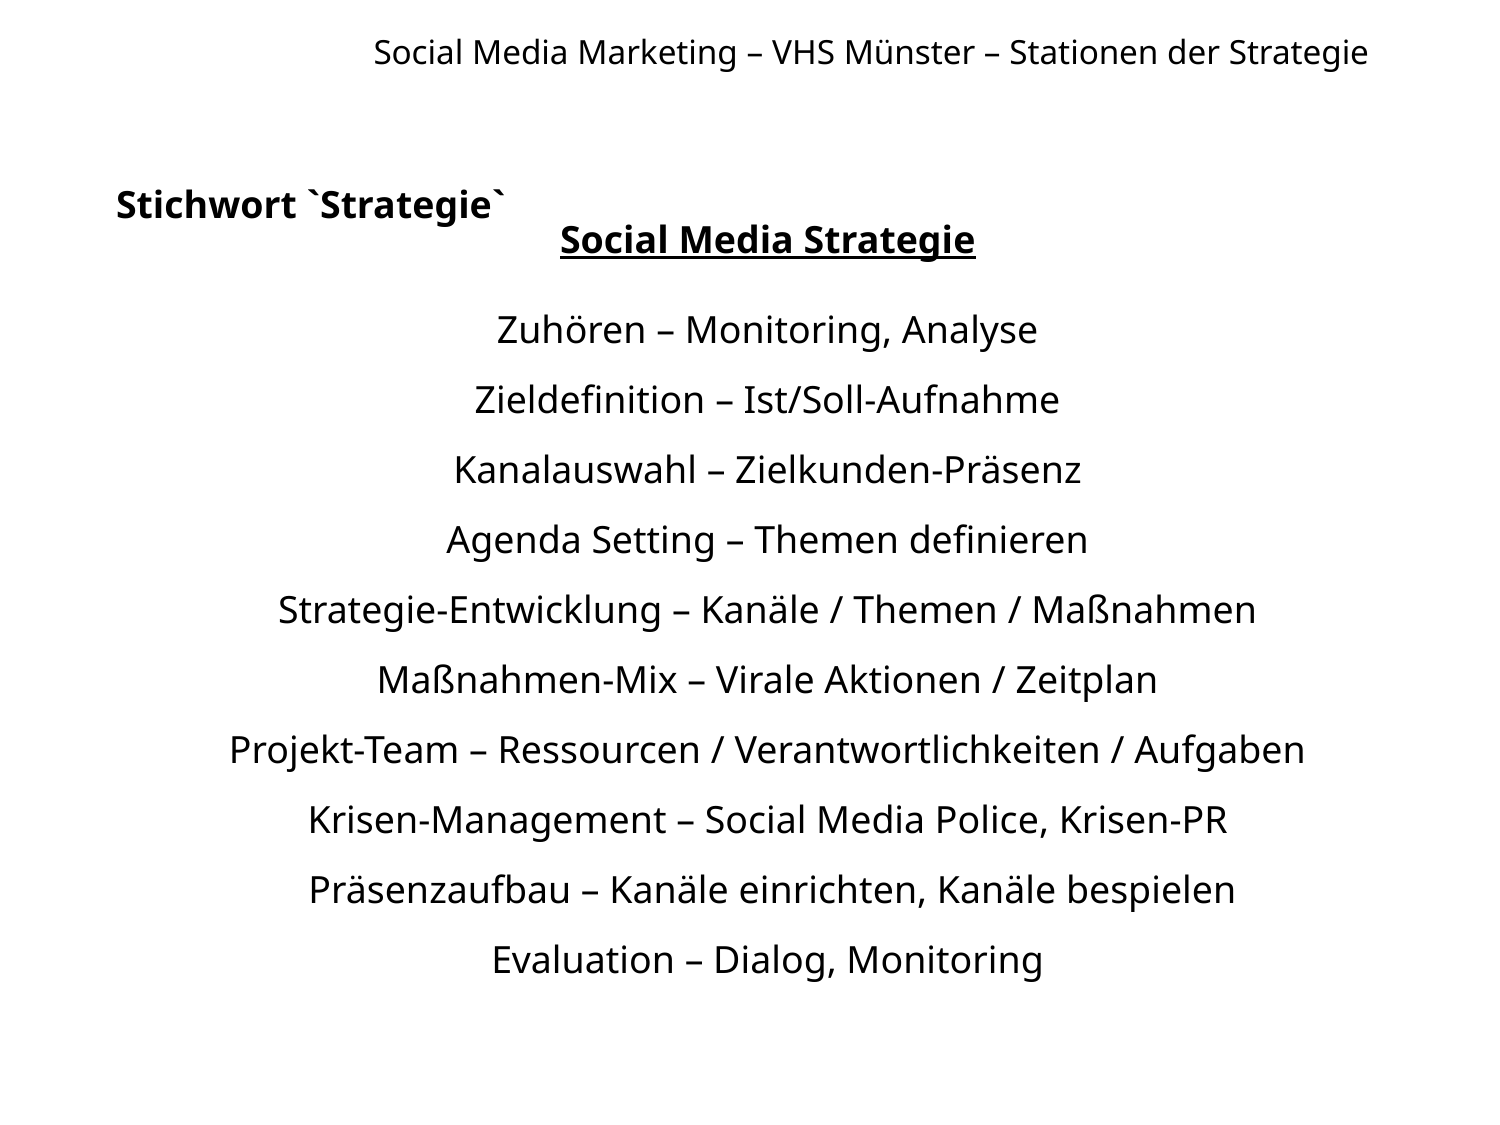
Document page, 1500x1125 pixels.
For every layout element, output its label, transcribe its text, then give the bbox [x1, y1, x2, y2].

text_box Social Media Strategie Zuhören – Monitoring, Analyse Zieldefinition – Ist/Soll-Aufnahme Kanalauswahl – Zielkunden-Präsenz Agenda Setting – Themen definieren Strategie-Entwicklung – Kanäle / Themen / Maßnahmen Maßnahmen-Mix – Virale Aktionen / Zeitplan Projekt-Team – Ressourcen / Verantwortlichkeiten / Aufgaben Krisen-Management – Social Media Police, Krisen-PR Präsenzaufbau – Kanäle einrichten, Kanäle bespielen Evaluation – Dialog, Monitoring [76, 208, 1459, 989]
text_box Social Media Marketing – VHS Münster – Stationen der Strategie [358, 23, 1386, 79]
text_box Stichwort `Strategie` [101, 173, 521, 208]
